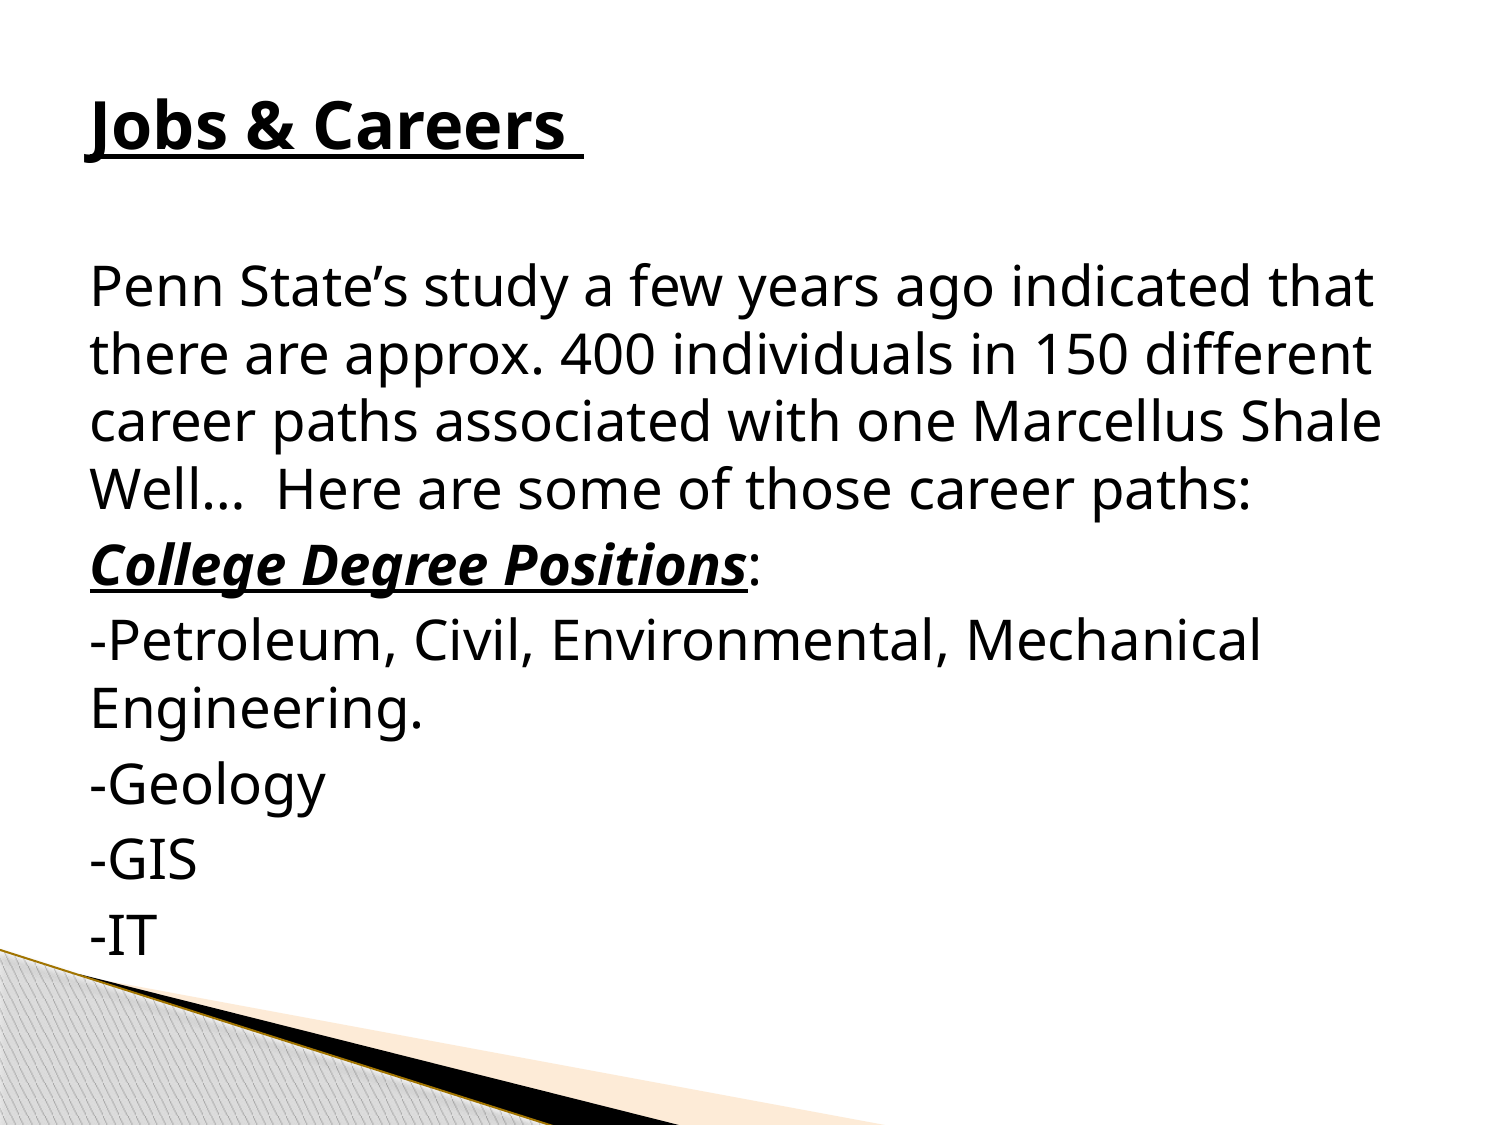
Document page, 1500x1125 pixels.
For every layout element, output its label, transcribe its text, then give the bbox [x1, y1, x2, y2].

list Penn State’s study a few years ago indicated that there are approx. 400 individuals in 150 different career paths associated with one Marcellus Shale Well… Here are some of those career paths: College Degree Positions: -Petroleum, Civil, Environmental, Mechanical Engineering. -Geology -GIS -IT [75, 243, 1425, 986]
title Jobs & Careers [75, 45, 1425, 200]
